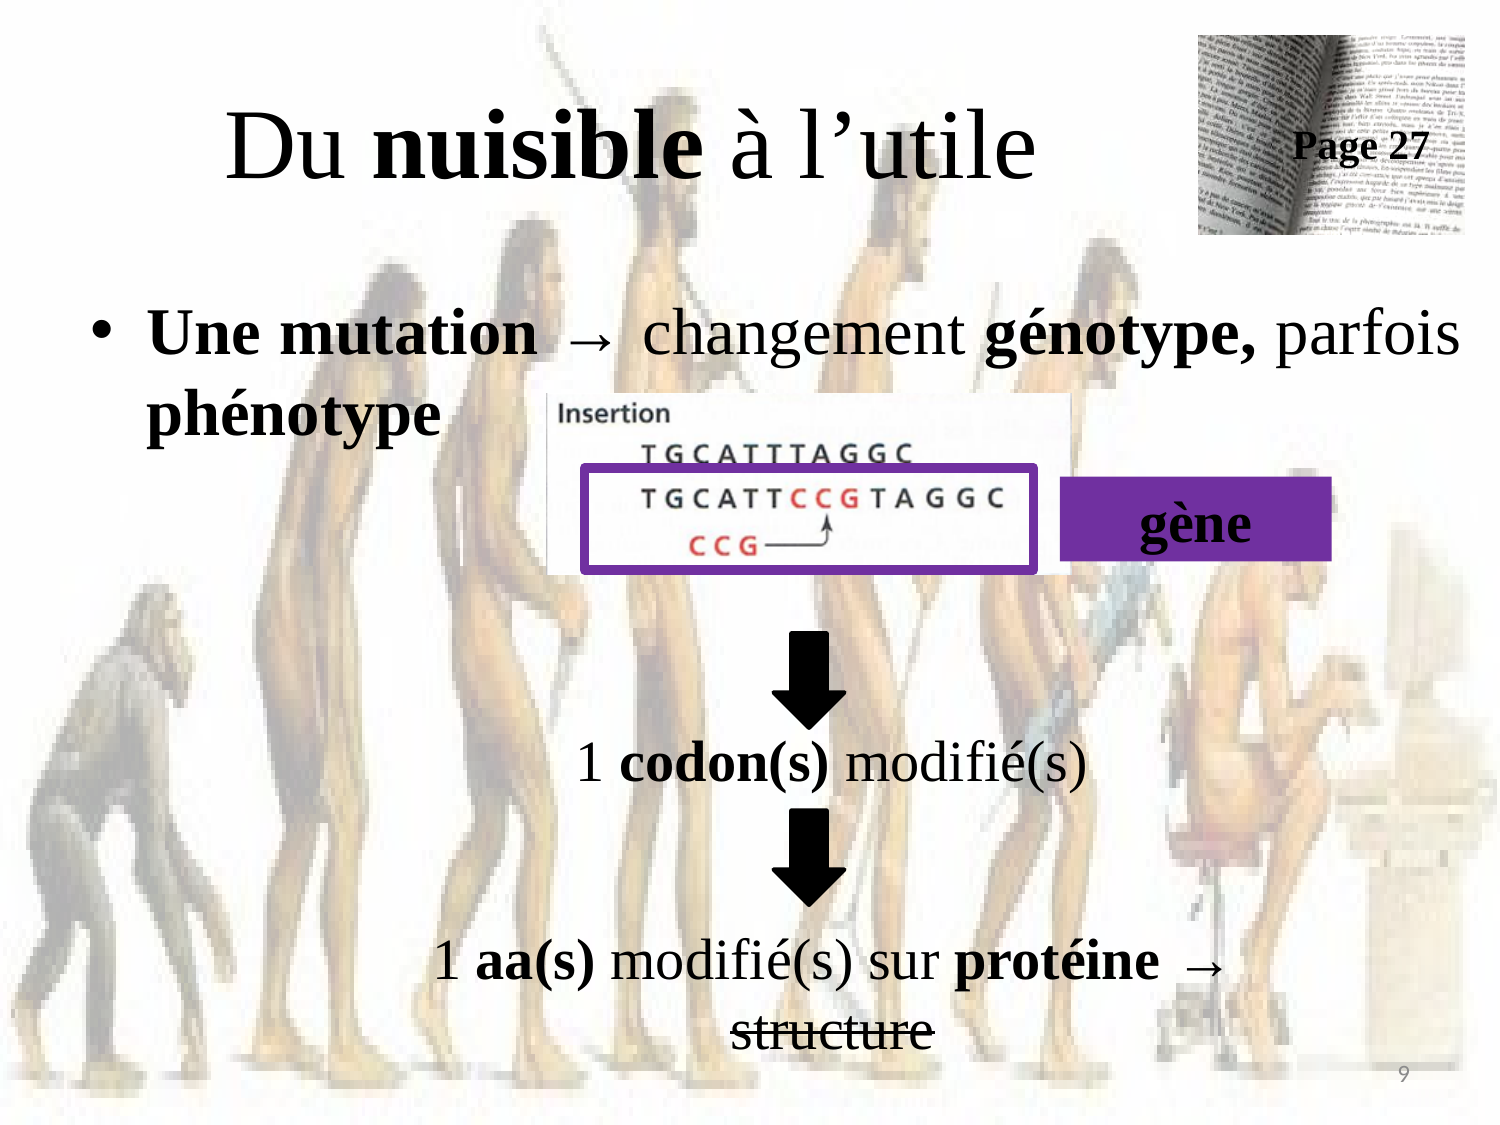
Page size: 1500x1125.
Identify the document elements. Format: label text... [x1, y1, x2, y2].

text_box gène [1077, 476, 1332, 562]
picture [1198, 34, 1466, 235]
text_box 1 codon(s) modifié(s) [561, 716, 1140, 801]
slide_number 9 [1074, 1042, 1425, 1103]
text_box [771, 808, 847, 908]
text_box Page 27 [1470, 110, 1477, 175]
list Une mutation → changement génotype, parfois phénotype [75, 280, 1477, 1024]
text_box [771, 631, 847, 716]
picture [546, 392, 1072, 575]
text_box 1 aa(s) modifié(s) sur protéine → structure [312, 913, 1353, 1069]
title Du nuisible à l’utile [75, 45, 1188, 233]
